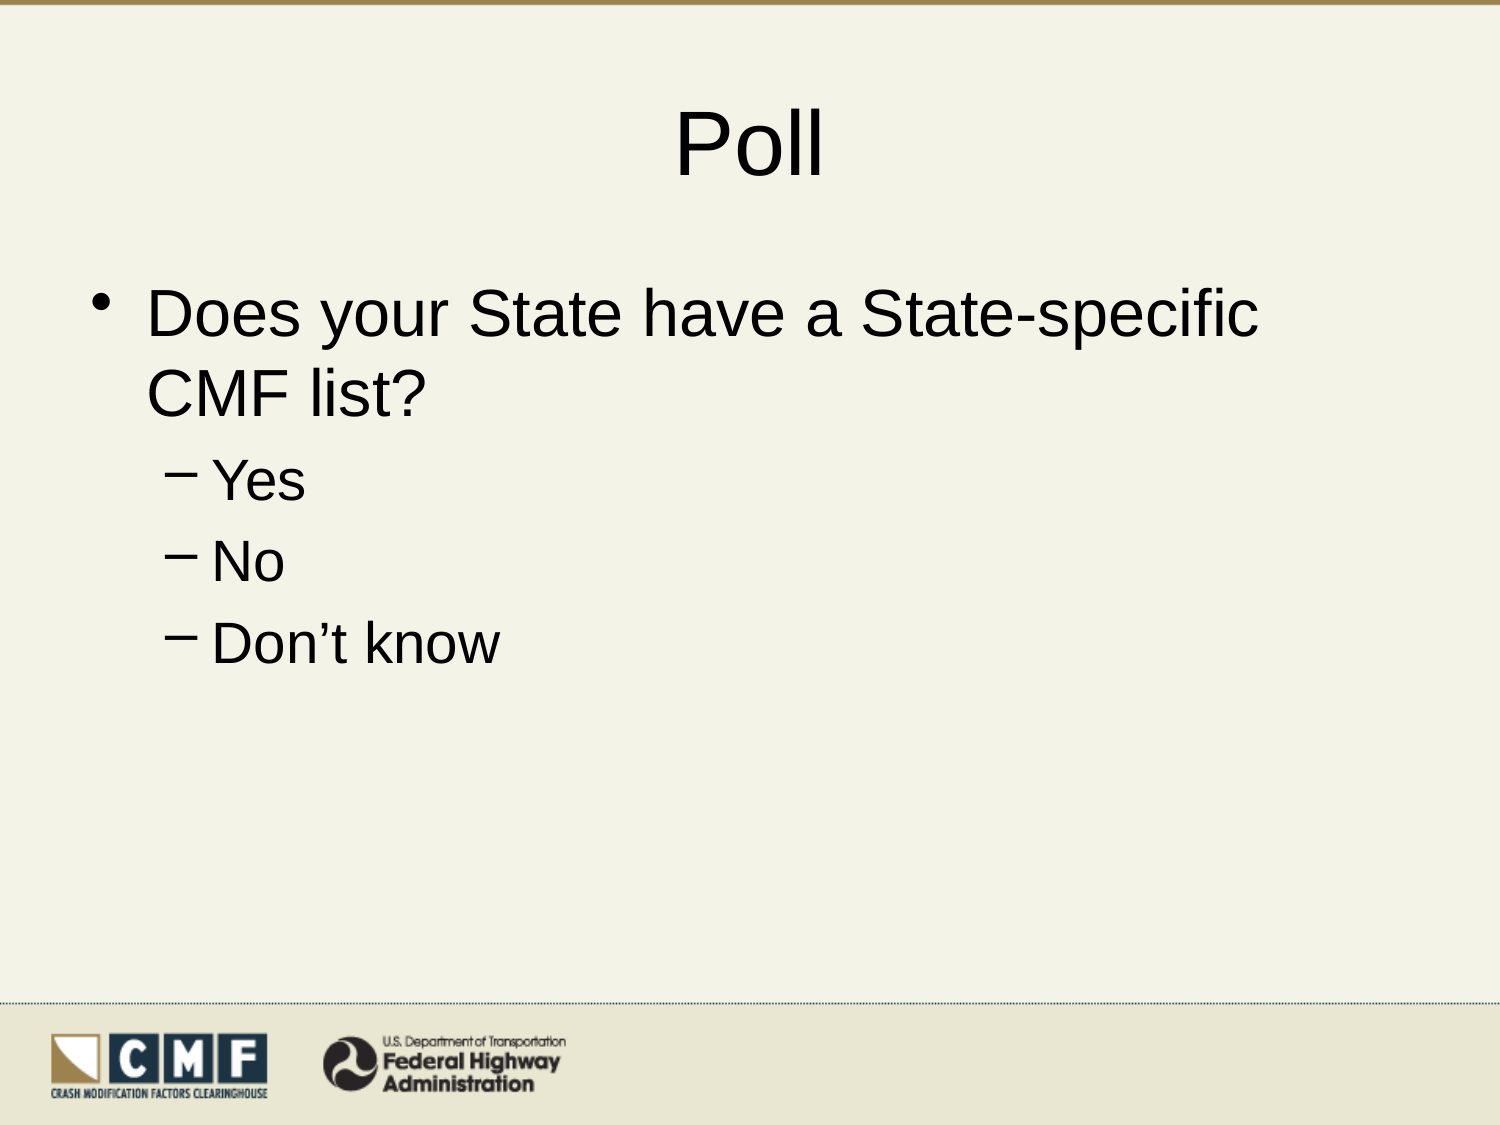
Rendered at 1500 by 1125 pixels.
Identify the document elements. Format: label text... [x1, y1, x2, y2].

list Does your State have a State-specific CMF list? Yes No Don’t know [75, 262, 1425, 1005]
title Poll [75, 45, 1425, 233]
picture [0, 0, 1500, 1125]
